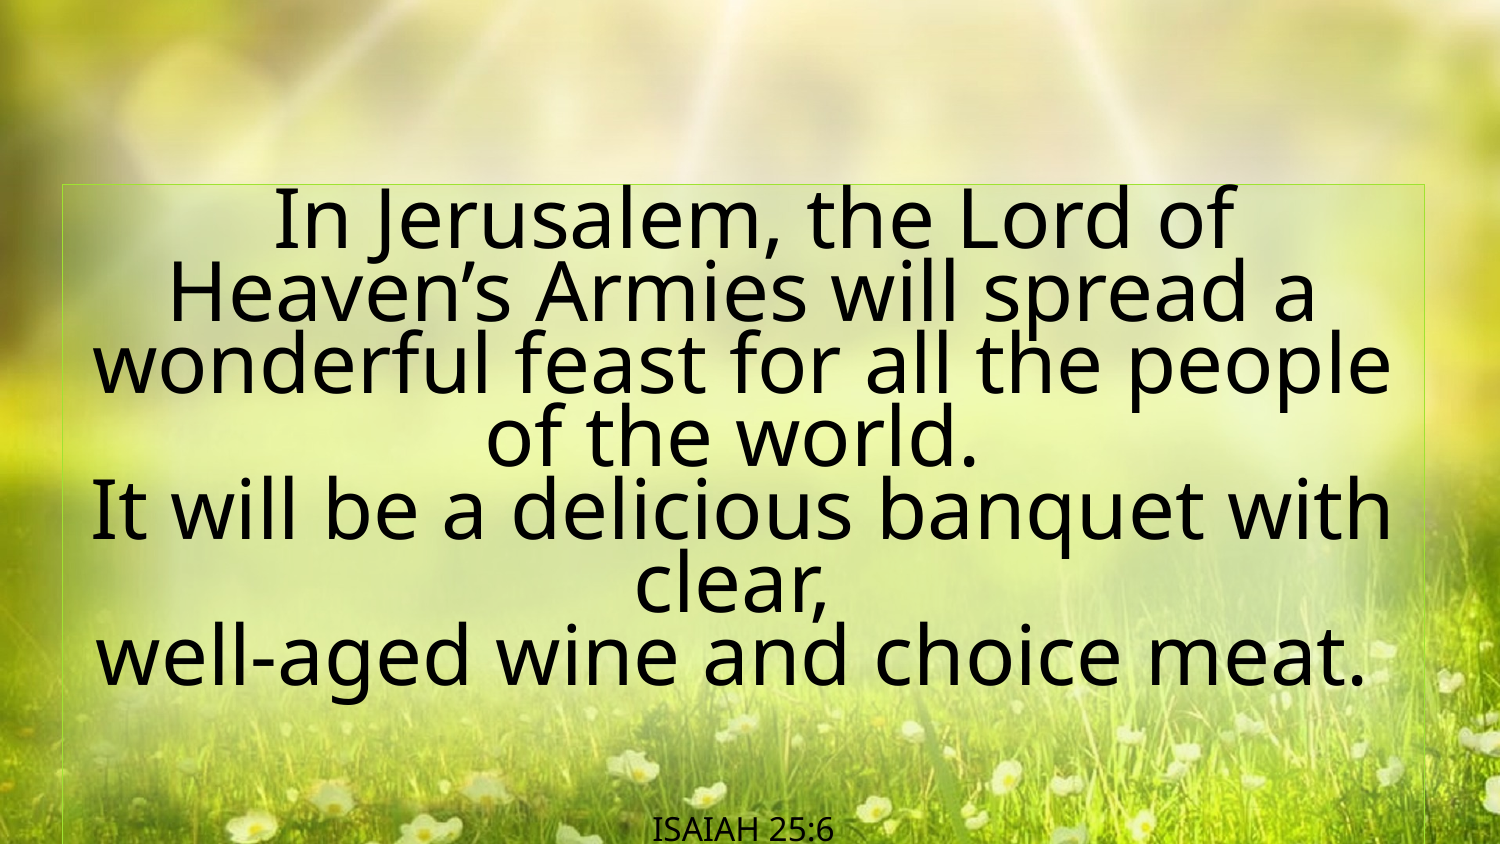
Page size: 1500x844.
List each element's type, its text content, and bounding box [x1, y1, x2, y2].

picture [0, 0, 1500, 844]
text_box In Jerusalem, the Lord of Heaven’s Armies will spread a wonderful feast for all the people of the world. It will be a delicious banquet with clear, well-aged wine and choice meat. ISAIAH 25:6 [62, 184, 1425, 844]
